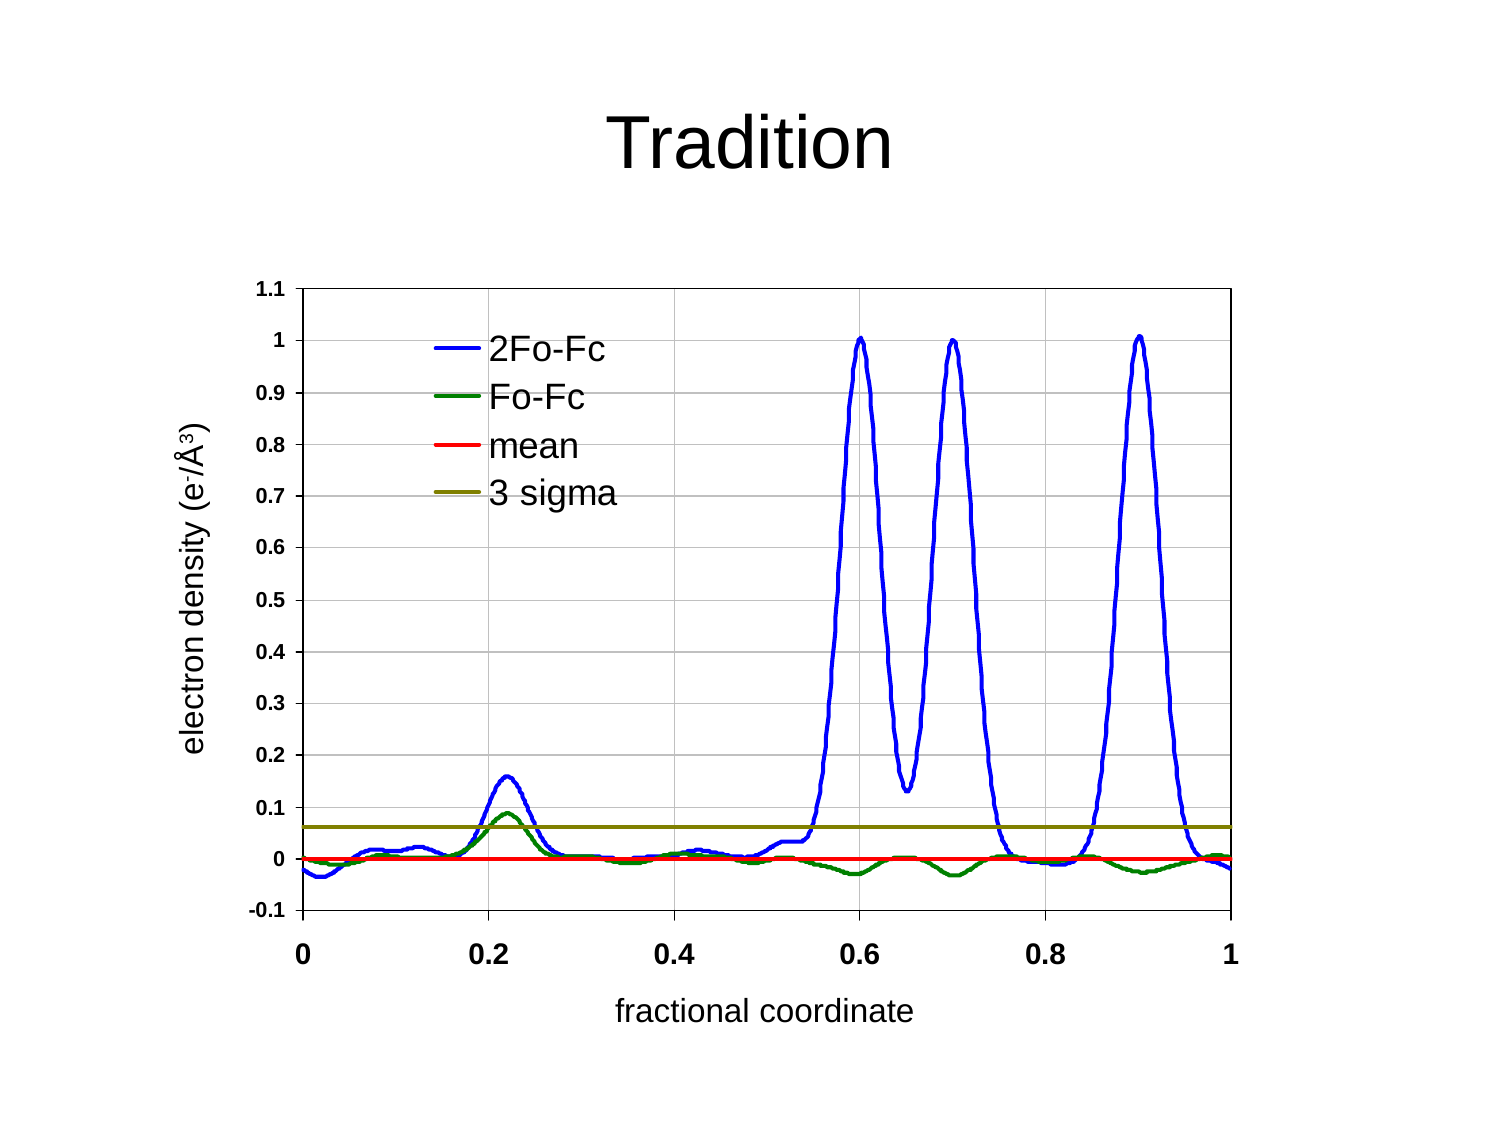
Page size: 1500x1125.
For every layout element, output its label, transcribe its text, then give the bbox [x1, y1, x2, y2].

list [220, 262, 1280, 1005]
text_box fractional coordinate [600, 1013, 930, 1037]
title Tradition [75, 45, 1425, 233]
text_box electron density (e-/Å3) [162, 408, 215, 770]
